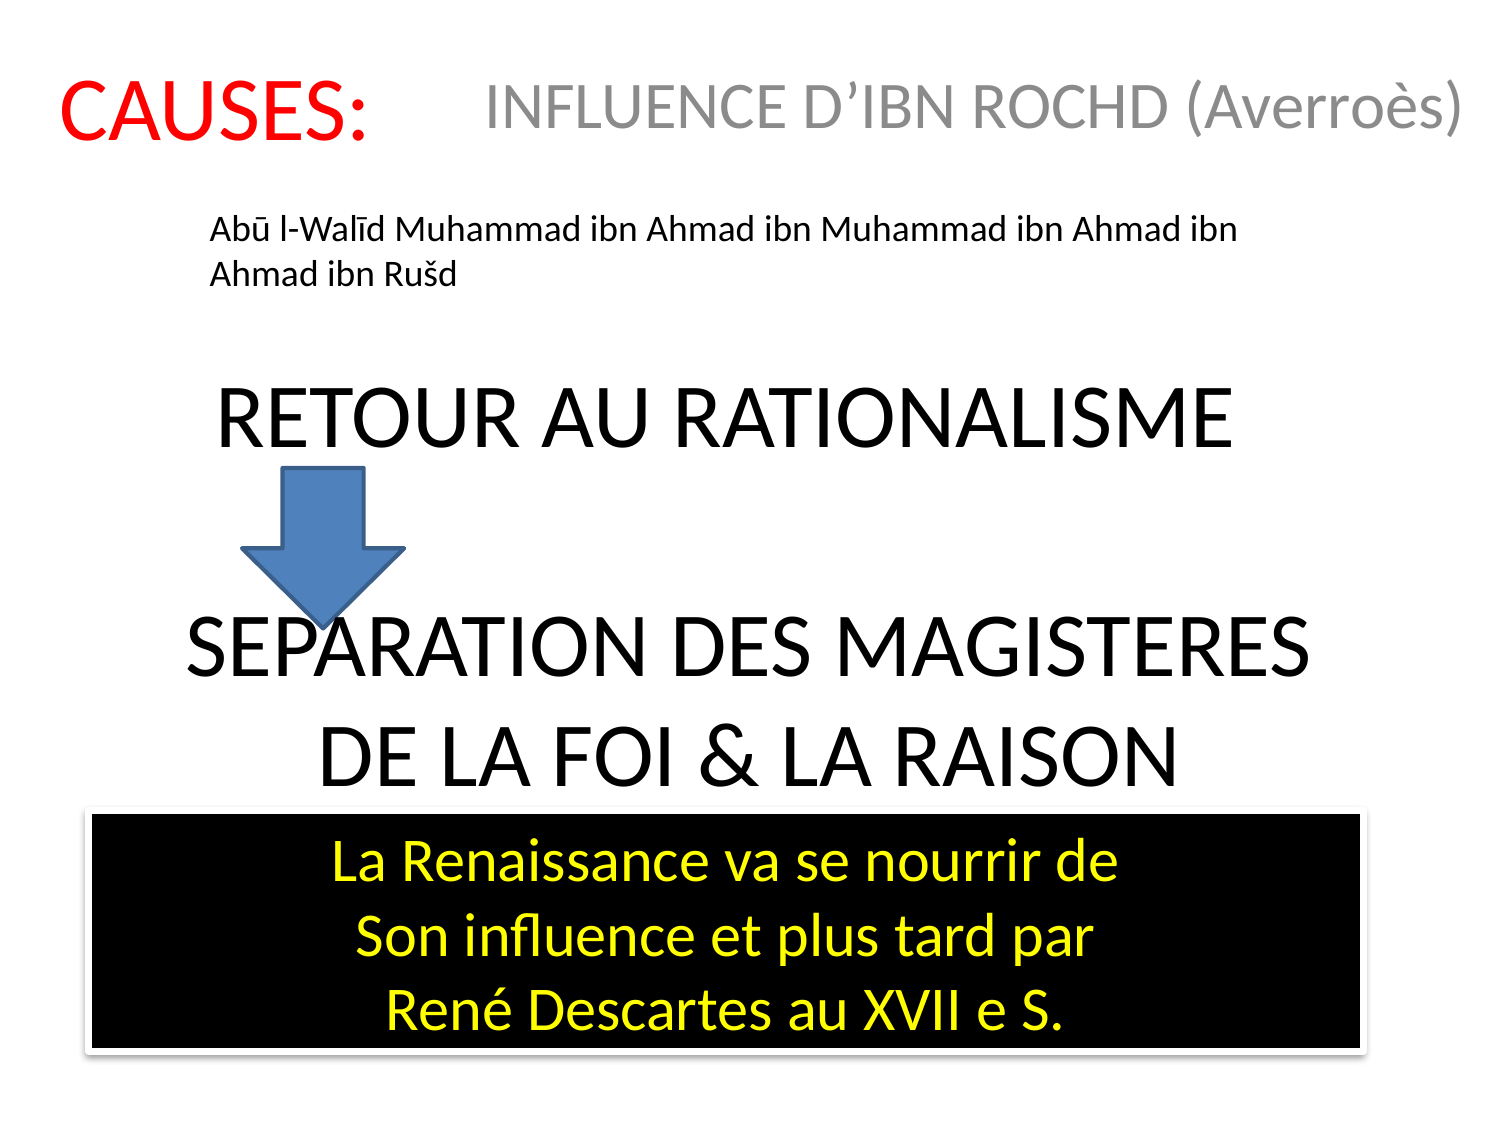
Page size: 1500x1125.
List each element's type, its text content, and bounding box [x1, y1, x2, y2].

text_box Abū l-Walīd Muhammad ibn Ahmad ibn Muhammad ibn Ahmad ibn Ahmad ibn Rušd [194, 196, 1365, 301]
title RETOUR AU RATIONALISME [88, 290, 1364, 532]
text_box CAUSES: [0, 0, 194, 208]
subtitle INFLUENCE D’IBN ROCHD (Averroès) [567, 54, 1500, 216]
text_box SEPARATION DES MAGISTERES DE LA FOI & LA RAISON [112, 574, 1388, 816]
text_box [25, 0, 567, 207]
text_box [240, 465, 407, 574]
text_box La Renaissance va se nourrir de Son influence et plus tard par René Descartes au XVII e S. [85, 807, 1367, 1055]
